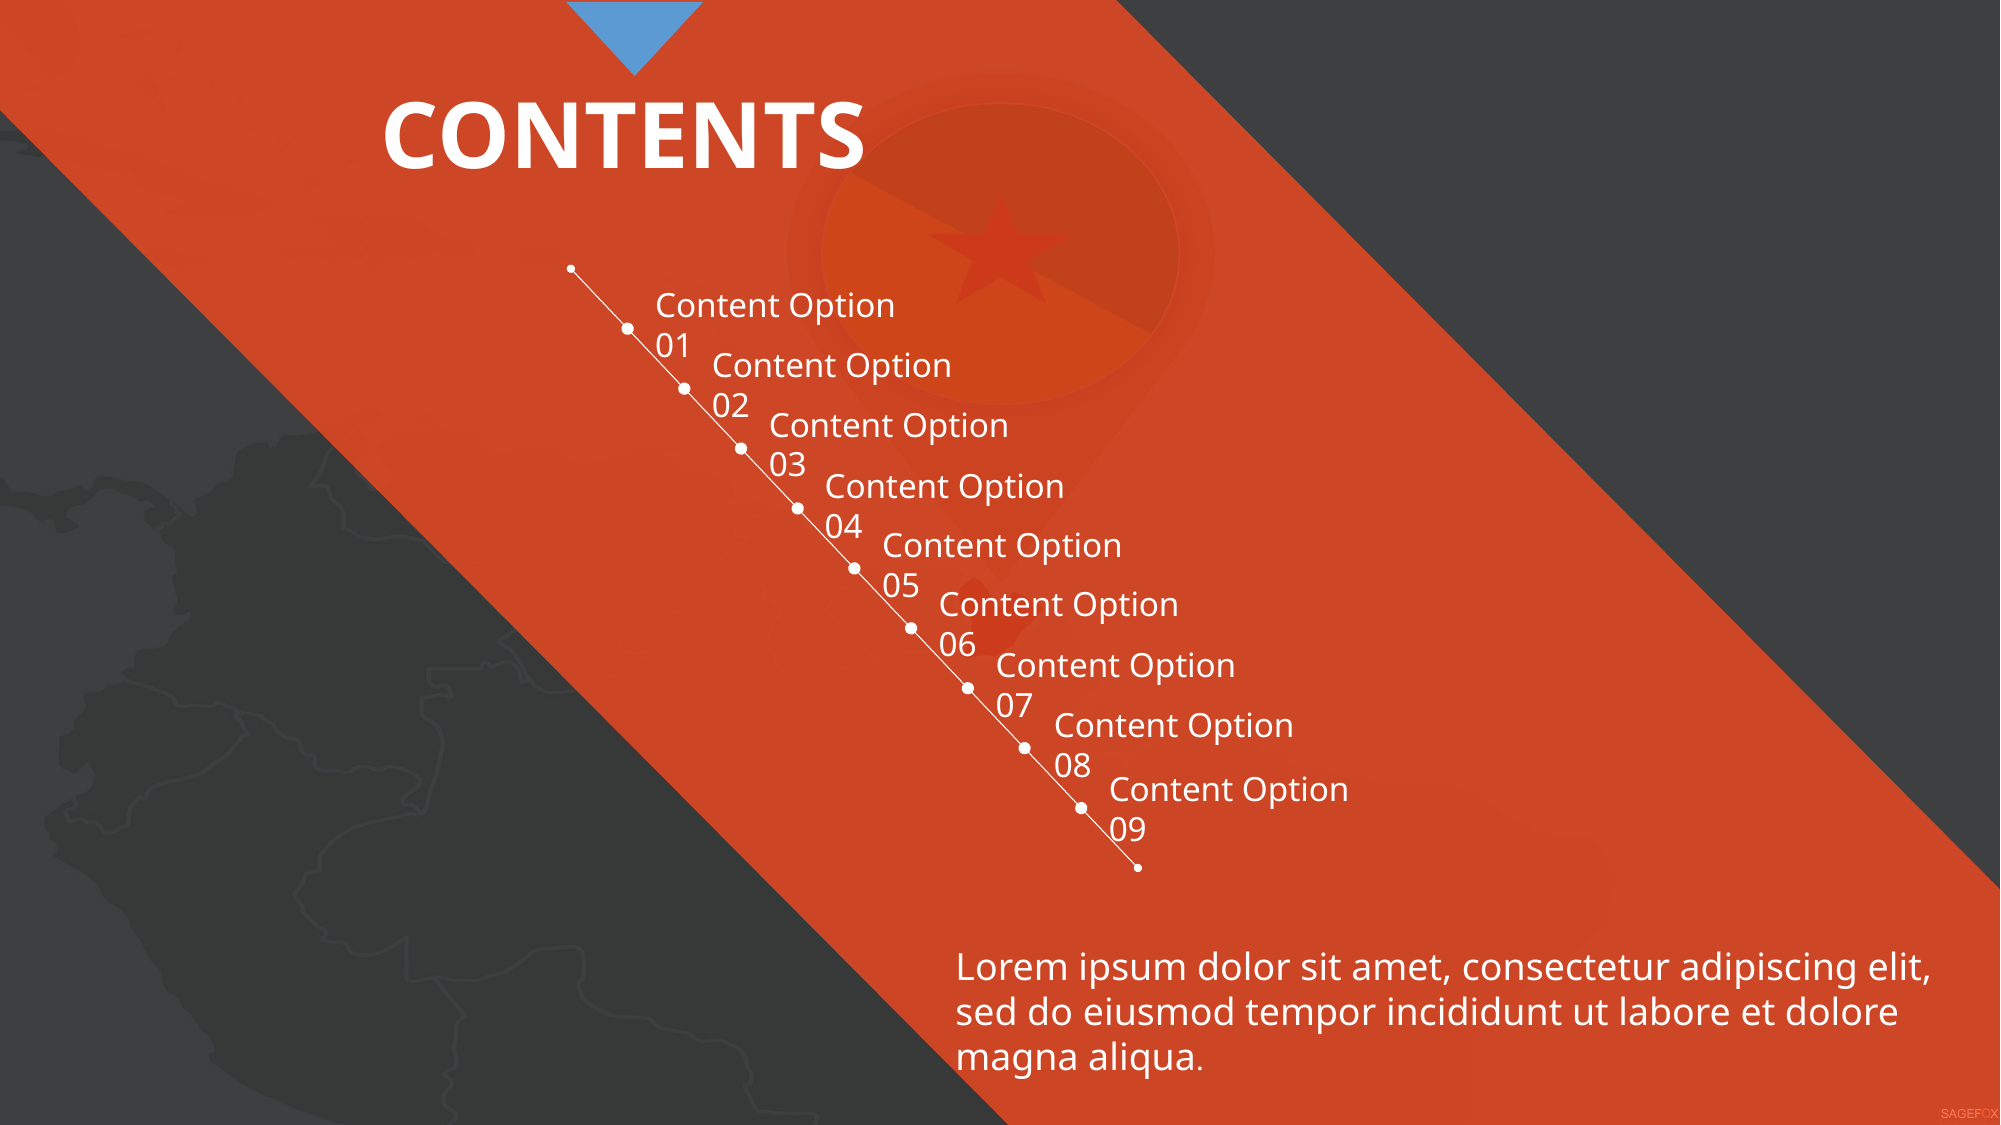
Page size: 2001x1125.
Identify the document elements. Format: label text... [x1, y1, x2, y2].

text_box [563, 0, 706, 78]
text_box Content Option 01 [640, 277, 941, 372]
text_box CONTENTS [324, 69, 924, 194]
text_box Content Option 05 [867, 517, 1168, 612]
text_box Lorem ipsum dolor sit amet, consectetur adipiscing elit, sed do eiusmod tempor incididunt ut labore et dolore magna aliqua. [940, 935, 2000, 1085]
text_box Content Option 02 [697, 336, 998, 432]
text_box [967, 1085, 2000, 1125]
text_box Content Option 08 [1038, 696, 1339, 792]
text_box Content Option 03 [753, 396, 1054, 491]
text_box Content Option 09 [1093, 761, 1394, 856]
text_box Content Option 07 [980, 636, 1281, 732]
text_box [0, 0, 2000, 1058]
text_box Content Option 06 [924, 576, 1224, 671]
text_box Content Option 04 [809, 458, 1110, 553]
